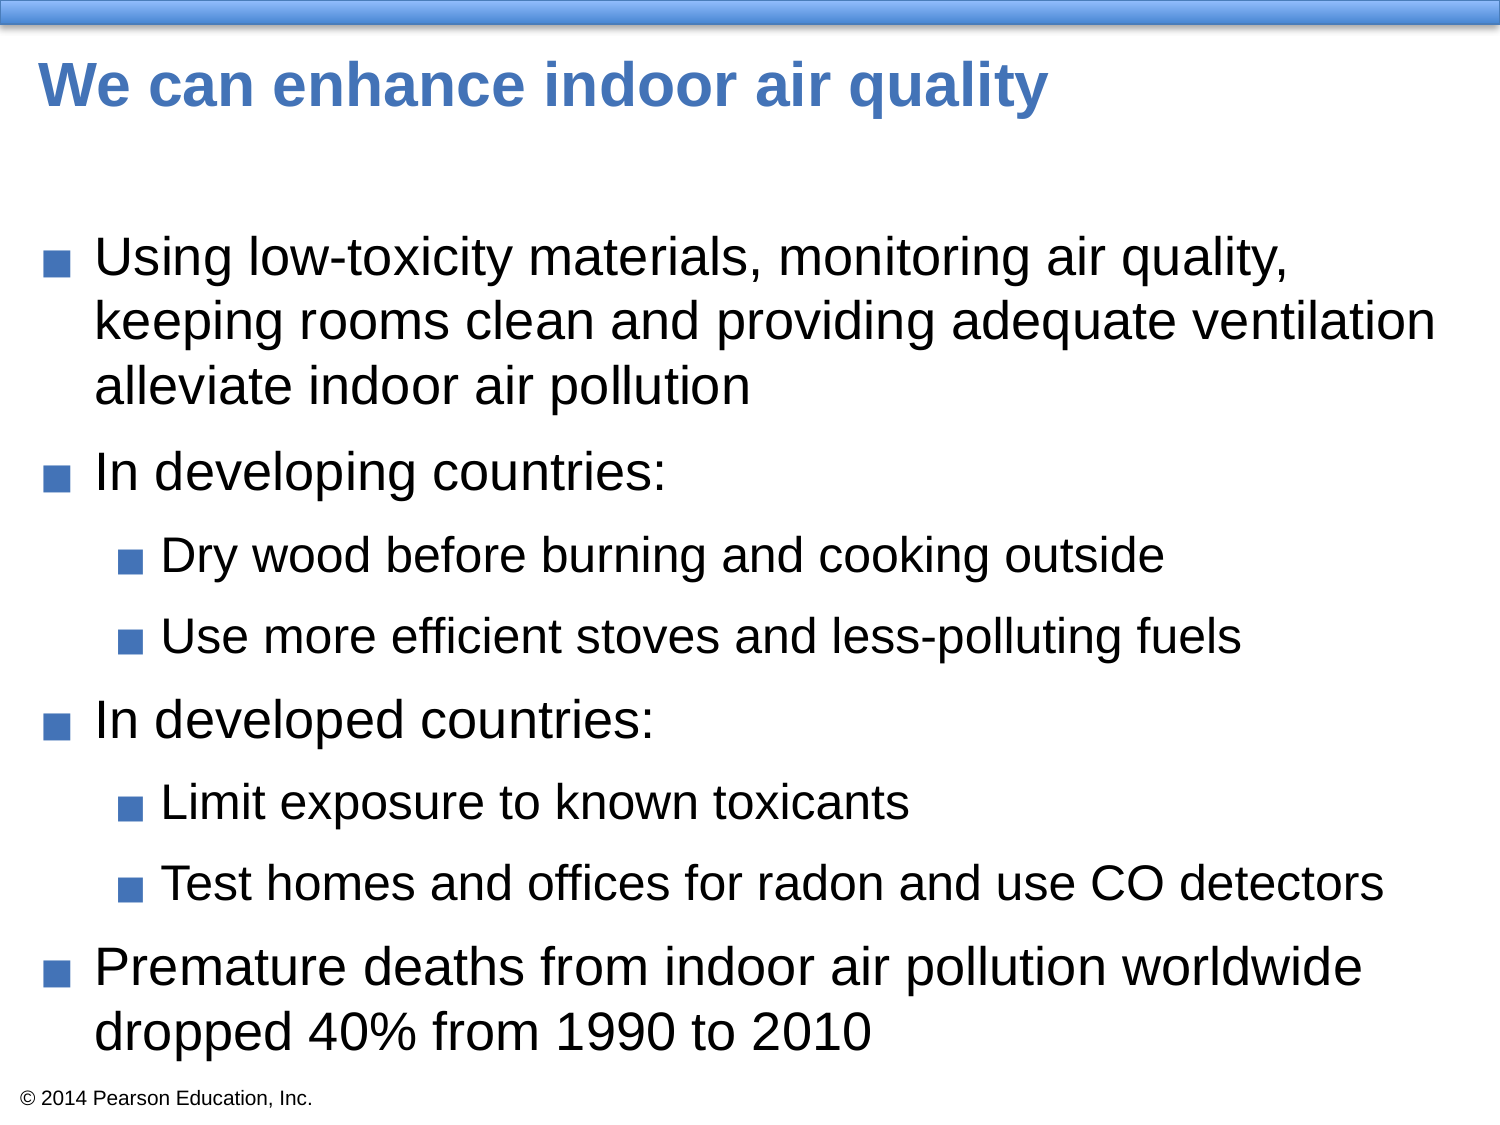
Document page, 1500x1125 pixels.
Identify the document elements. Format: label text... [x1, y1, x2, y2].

list Using low-toxicity materials, monitoring air quality, keeping rooms clean and providing adequate ventilation alleviate indoor air pollution In developing countries: Dry wood before burning and cooking outside Use more efficient stoves and less-polluting fuels In developed countries: Limit exposure to known toxicants Test homes and offices for radon and use CO detectors Premature deaths from indoor air pollution worldwide dropped 40% from 1990 to 2010 [23, 213, 1476, 1075]
title We can enhance indoor air quality [23, 36, 1476, 213]
